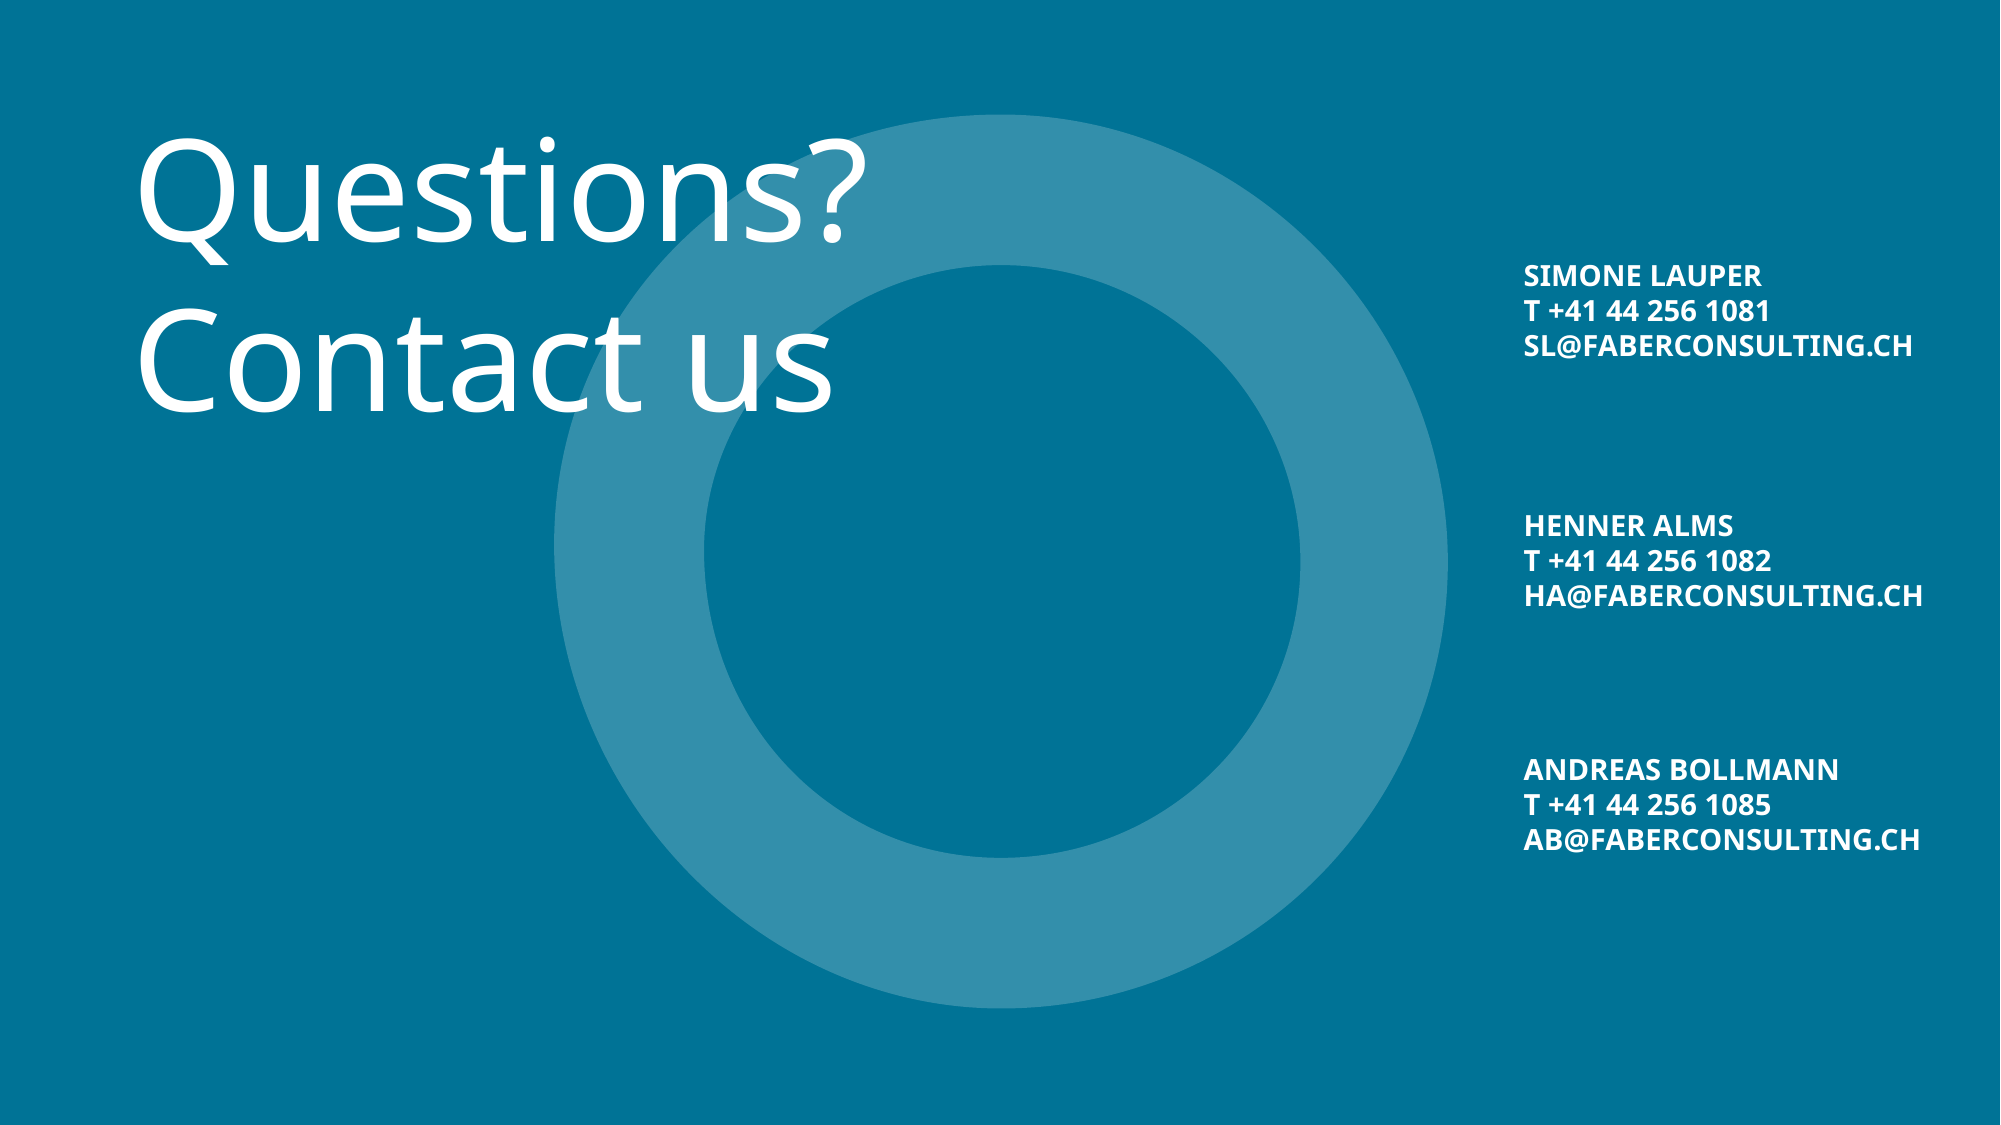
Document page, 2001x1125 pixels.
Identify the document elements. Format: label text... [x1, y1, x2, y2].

text_box ANDREAS BOLLMANN T +41 44 256 1085 AB@FABERCONSULTING.CH [1523, 751, 2000, 906]
list HENNER ALMS T +41 44 256 1082 HA@FABERCONSULTING.CH [1523, 507, 2000, 662]
text_box SIMONE LAUPER T +41 44 256 1081 SL@FABERCONSULTING.CH [1523, 257, 2000, 419]
title Questions? Contact us [132, 100, 1622, 461]
